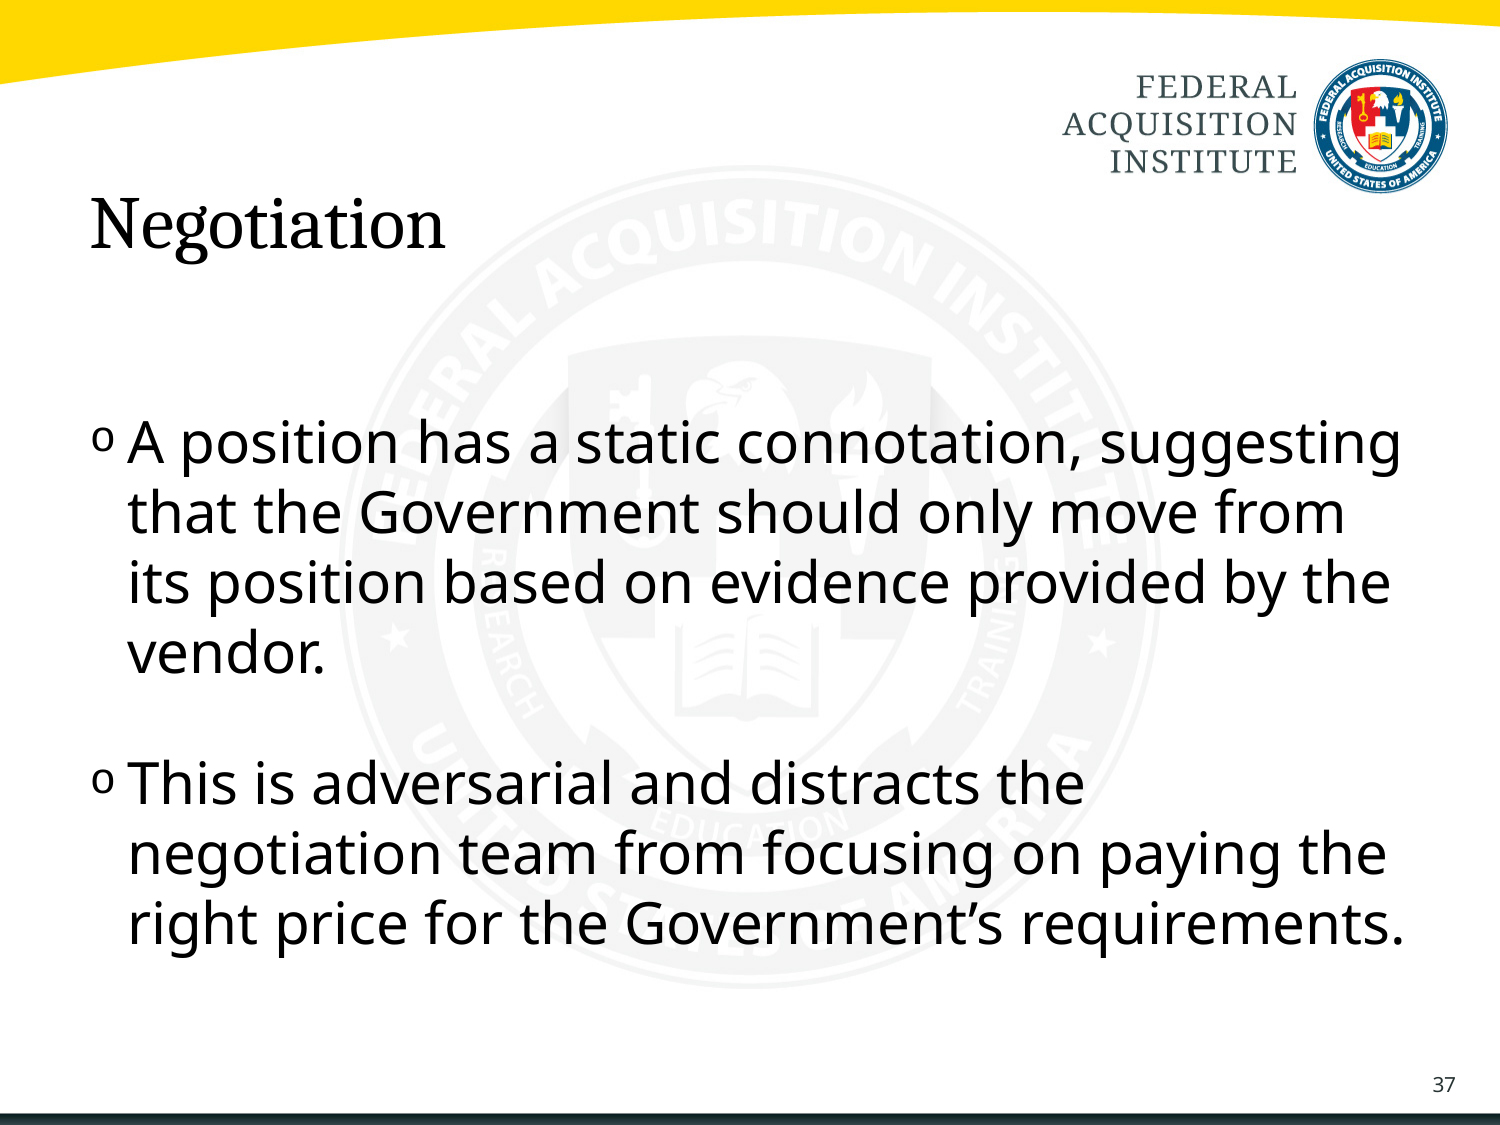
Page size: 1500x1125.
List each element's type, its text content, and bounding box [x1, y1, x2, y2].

list A position has a static connotation, suggesting that the Government should only move from its position based on evidence provided by the vendor. This is adversarial and distracts the negotiation team from focusing on paying the right price for the Government’s requirements. [75, 397, 1425, 1009]
picture [0, 0, 1500, 1125]
title Negotiation [75, 172, 988, 371]
slide_number 37 [1415, 1047, 1474, 1107]
